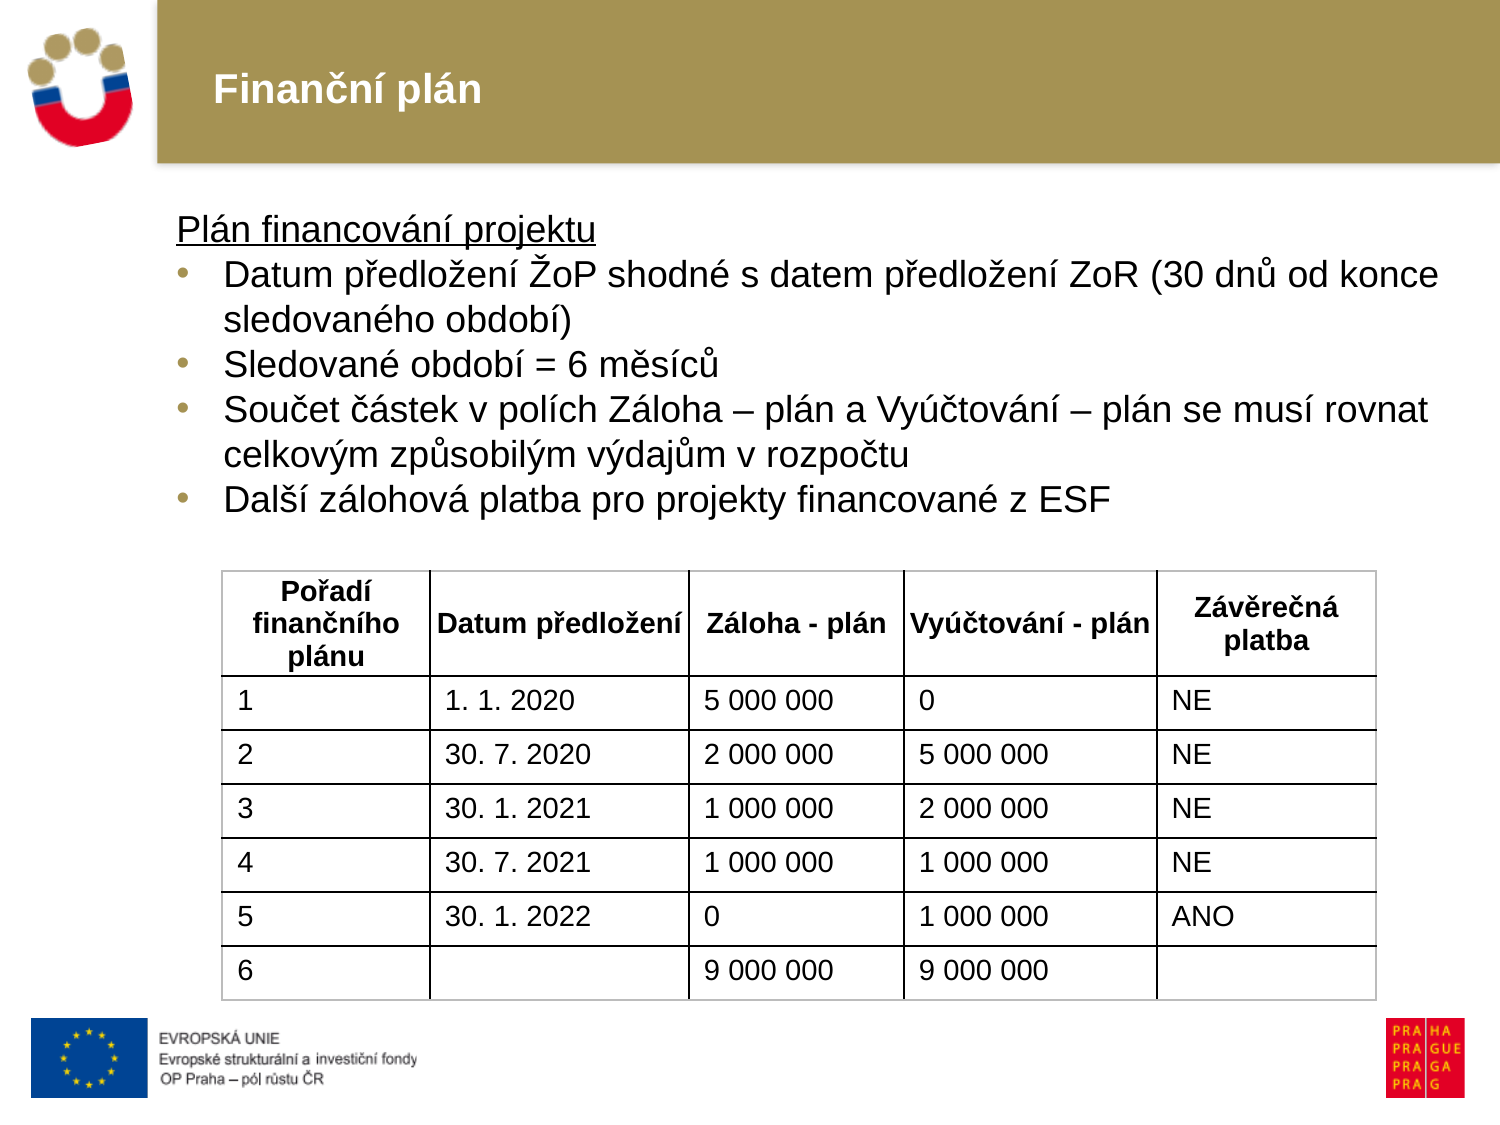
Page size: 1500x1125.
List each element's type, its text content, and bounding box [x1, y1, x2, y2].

table_cell NE [1158, 731, 1375, 783]
table_cell 5 000 000 [690, 677, 903, 729]
table_cell 9 000 000 [690, 947, 903, 999]
table_header Záloha - plán [690, 572, 903, 675]
table_cell [1158, 947, 1375, 999]
table_cell 9 000 000 [905, 947, 1156, 999]
table_cell 0 [905, 677, 1156, 729]
table_header Pořadí finančního plánu [223, 572, 429, 675]
table_cell 1 000 000 [905, 839, 1156, 891]
text_box [374, 77, 1125, 139]
table_cell 30. 1. 2022 [431, 893, 688, 945]
table_cell 1 000 000 [690, 785, 903, 837]
table_cell 2 000 000 [690, 731, 903, 783]
table_cell [431, 947, 688, 999]
table_cell 30. 1. 2021 [431, 785, 688, 837]
table_cell 30. 7. 2021 [431, 839, 688, 891]
table_cell ANO [1158, 893, 1375, 945]
table_cell 2 000 000 [905, 785, 1156, 837]
table_cell 4 [223, 839, 429, 891]
table_header Datum předložení [431, 572, 688, 675]
table_cell 2 [223, 731, 429, 783]
table_cell 5 [223, 893, 429, 945]
table_cell 0 [690, 893, 903, 945]
table_cell 5 000 000 [905, 731, 1156, 783]
table_cell NE [1158, 785, 1375, 837]
table_cell 6 [223, 947, 429, 999]
table_header Závěrečná platba [1158, 572, 1375, 675]
table_cell 30. 7. 2020 [431, 731, 688, 783]
table_cell 1 000 000 [690, 839, 903, 891]
table_cell 1 000 000 [905, 893, 1156, 945]
table_header Vyúčtování - plán [905, 572, 1156, 675]
table_cell 3 [223, 785, 429, 837]
title Finanční plán [198, 60, 1425, 113]
text_box Plán financování projektu Datum předložení ŽoP shodné s datem předložení ZoR (30 dnů od konce sledovaného období) Sledované období = 6 měsíců Součet částek v polích Záloha – plán a Vyúčtování – plán se musí rovnat celkovým způsobilým výdajům v rozpočtu Další zálohová platba pro projekty financované z ESF [161, 197, 1488, 528]
table_cell 1. 1. 2020 [431, 677, 688, 729]
table_cell 1 [223, 677, 429, 729]
table_cell NE [1158, 839, 1375, 891]
table_cell NE [1158, 677, 1375, 729]
